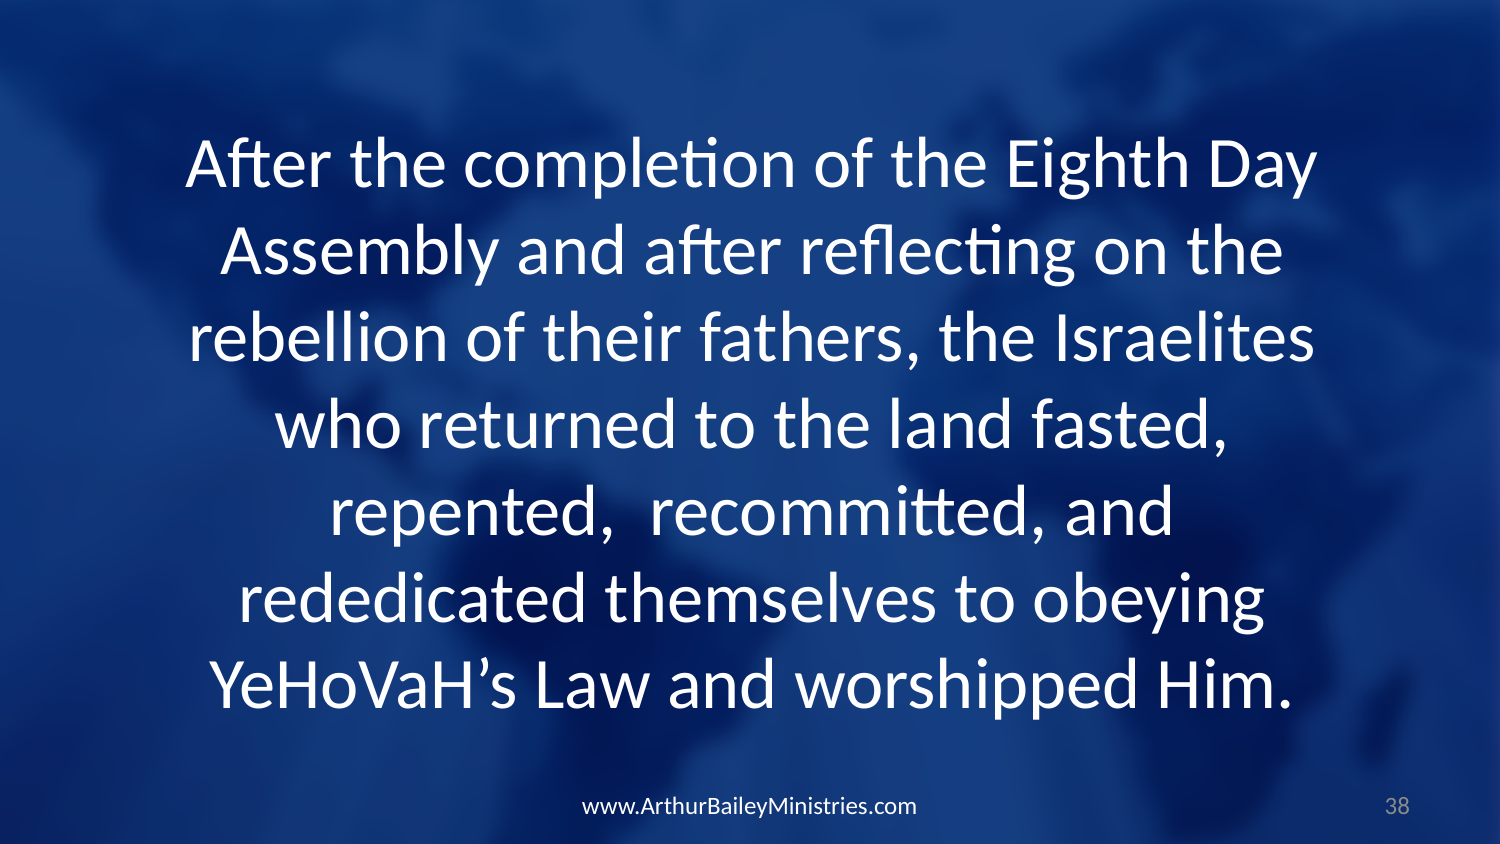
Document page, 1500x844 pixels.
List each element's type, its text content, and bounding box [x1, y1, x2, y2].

footer www.ArthurBaileyMinistries.com [512, 782, 988, 827]
picture [0, 0, 1500, 844]
list After the completion of the Eighth Day Assembly and after reflecting on the rebellion of their fathers, the Israelites who returned to the land fasted, repented, recommitted, and rededicated themselves to obeying YeHoVaH’s Law and worshipped Him. [151, 107, 1355, 741]
slide_number 38 [1074, 782, 1425, 827]
